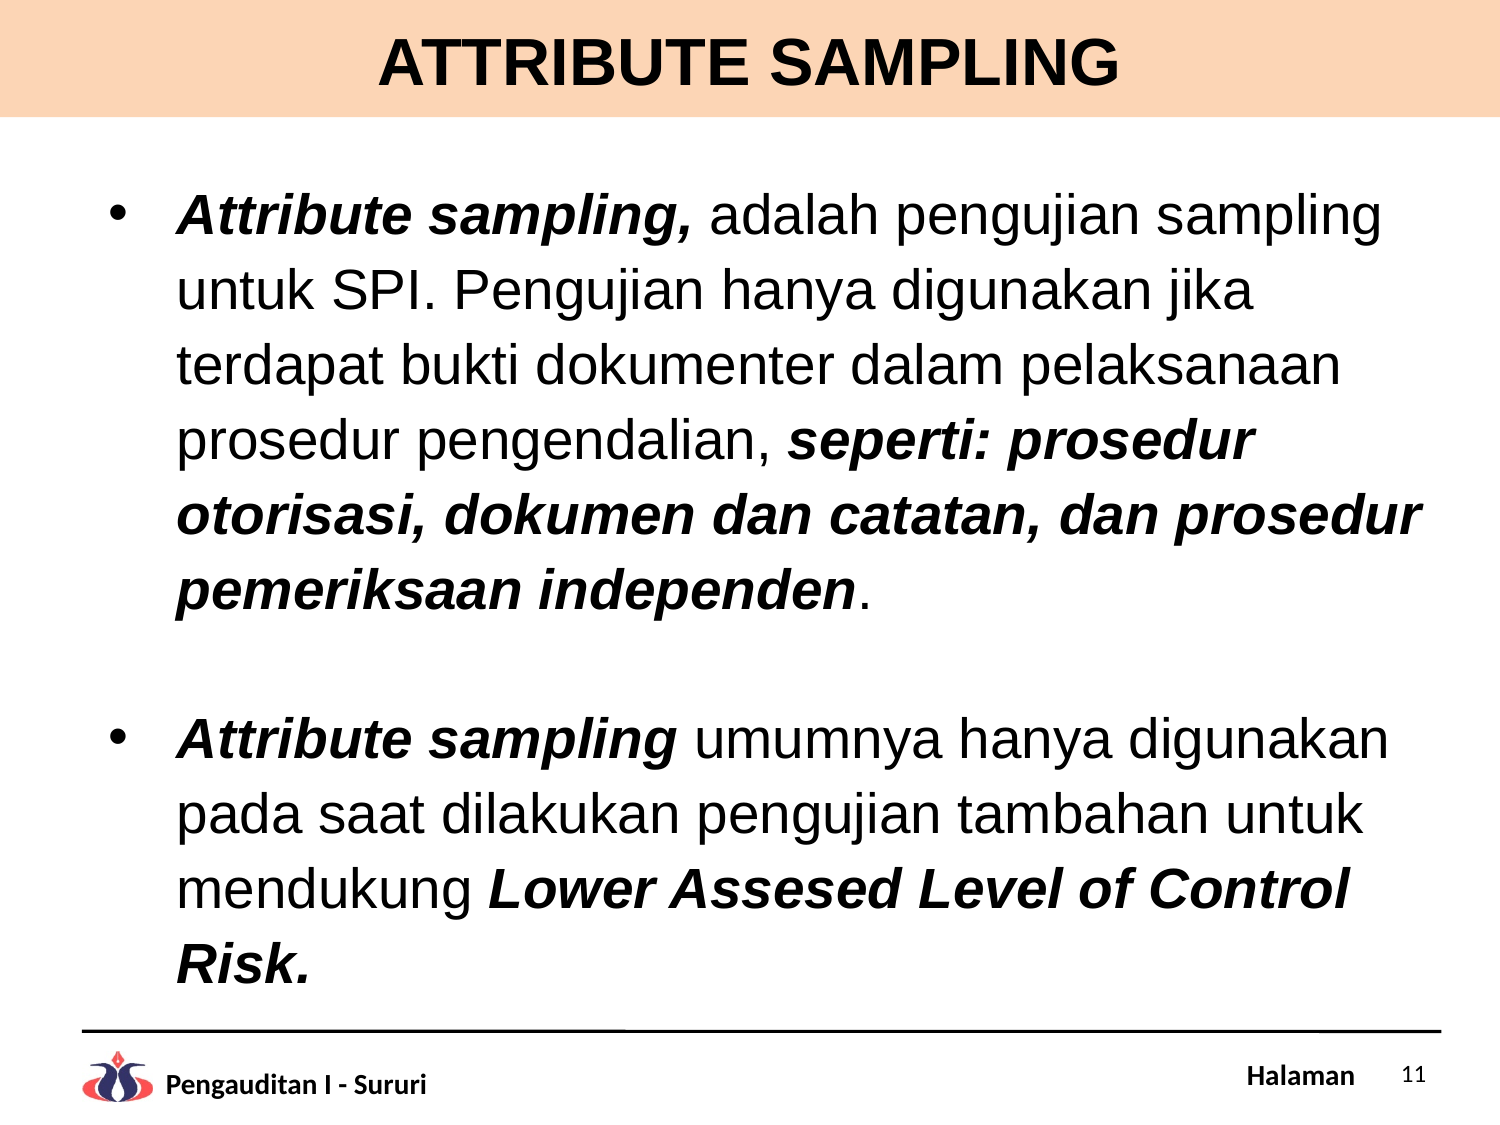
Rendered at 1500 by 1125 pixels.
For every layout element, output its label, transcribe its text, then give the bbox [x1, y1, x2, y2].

title ATTRIBUTE SAMPLING [0, 0, 1500, 118]
slide_number 11 [1371, 1042, 1442, 1103]
picture [82, 1051, 153, 1102]
subtitle Attribute sampling, adalah pengujian sampling untuk SPI. Pengujian hanya digunakan jika terdapat bukti dokumenter dalam pelaksanaan prosedur pengendalian, seperti: prosedur otorisasi, dokumen dan catatan, dan prosedur pemeriksaan independen. Attribute sampling umumnya hanya digunakan pada saat dilakukan pengujian tambahan untuk mendukung Lower Assesed Level of Control Risk. [93, 164, 1442, 1020]
